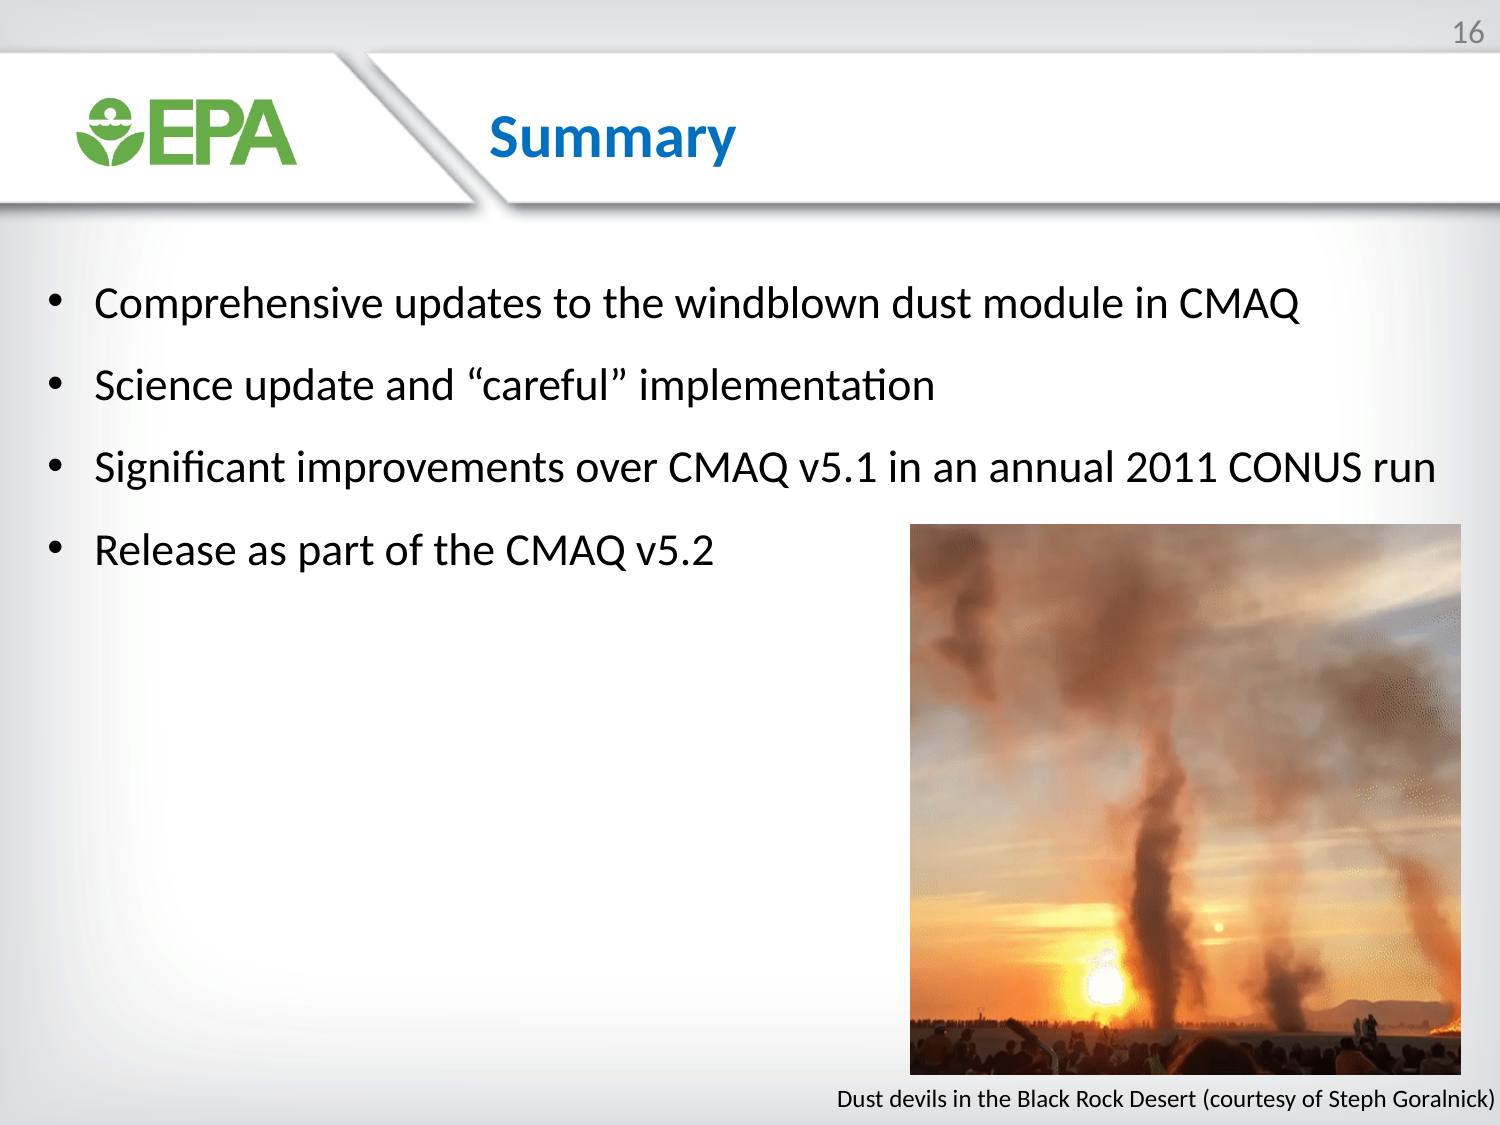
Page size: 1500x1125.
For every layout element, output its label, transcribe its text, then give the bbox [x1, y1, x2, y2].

list Summary [474, 87, 1500, 200]
slide_number 16 [1149, 0, 1500, 60]
picture [0, 0, 1500, 1125]
text_box Dust devils in the Black Rock Desert (courtesy of Steph Goralnick) [822, 1074, 1500, 1120]
text_box Comprehensive updates to the windblown dust module in CMAQ Science update and “careful” implementation Significant improvements over CMAQ v5.1 in an annual 2011 CONUS run Release as part of the CMAQ v5.2 [32, 237, 1453, 582]
